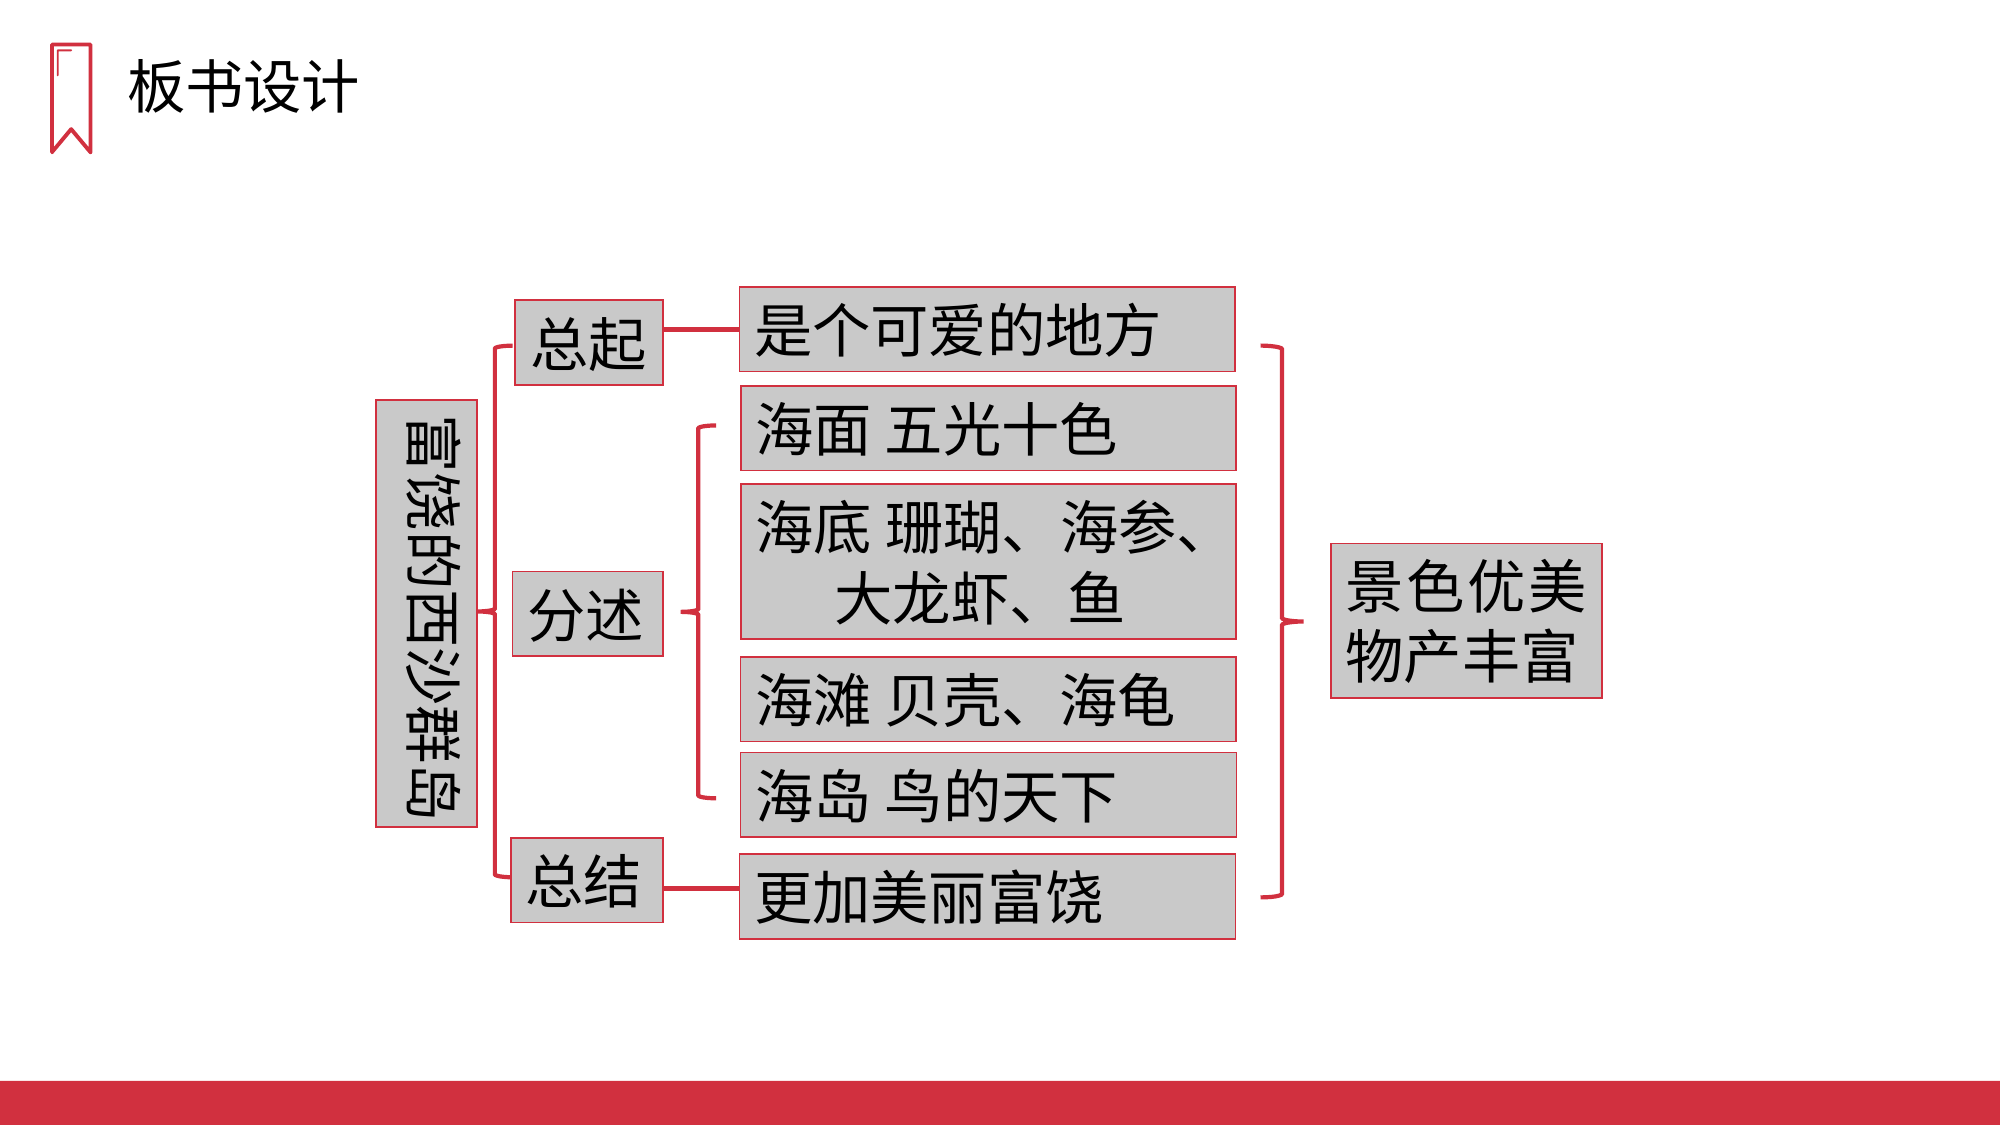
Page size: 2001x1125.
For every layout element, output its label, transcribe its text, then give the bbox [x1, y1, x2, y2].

text_box 海底 珊瑚、海参、 大龙虾、鱼 [741, 484, 1237, 639]
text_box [49, 42, 377, 155]
text_box [0, 1080, 2000, 1125]
text_box 海面 五光十色 [740, 385, 1237, 471]
text_box [477, 345, 513, 878]
text_box 总起 [515, 300, 664, 385]
text_box [1260, 345, 1304, 898]
text_box [680, 424, 717, 799]
text_box 是个可爱的地方 [739, 286, 1235, 372]
text_box 海岛 鸟的天下 [740, 752, 1237, 838]
text_box 总结 [511, 837, 664, 923]
text_box 景色优美物产丰富 [1330, 543, 1602, 698]
text_box 分述 [512, 571, 664, 657]
text_box 更加美丽富饶 [739, 854, 1236, 939]
text_box 海滩 贝壳、海龟 [740, 657, 1237, 742]
text_box 富饶的西沙群岛 [376, 399, 478, 828]
